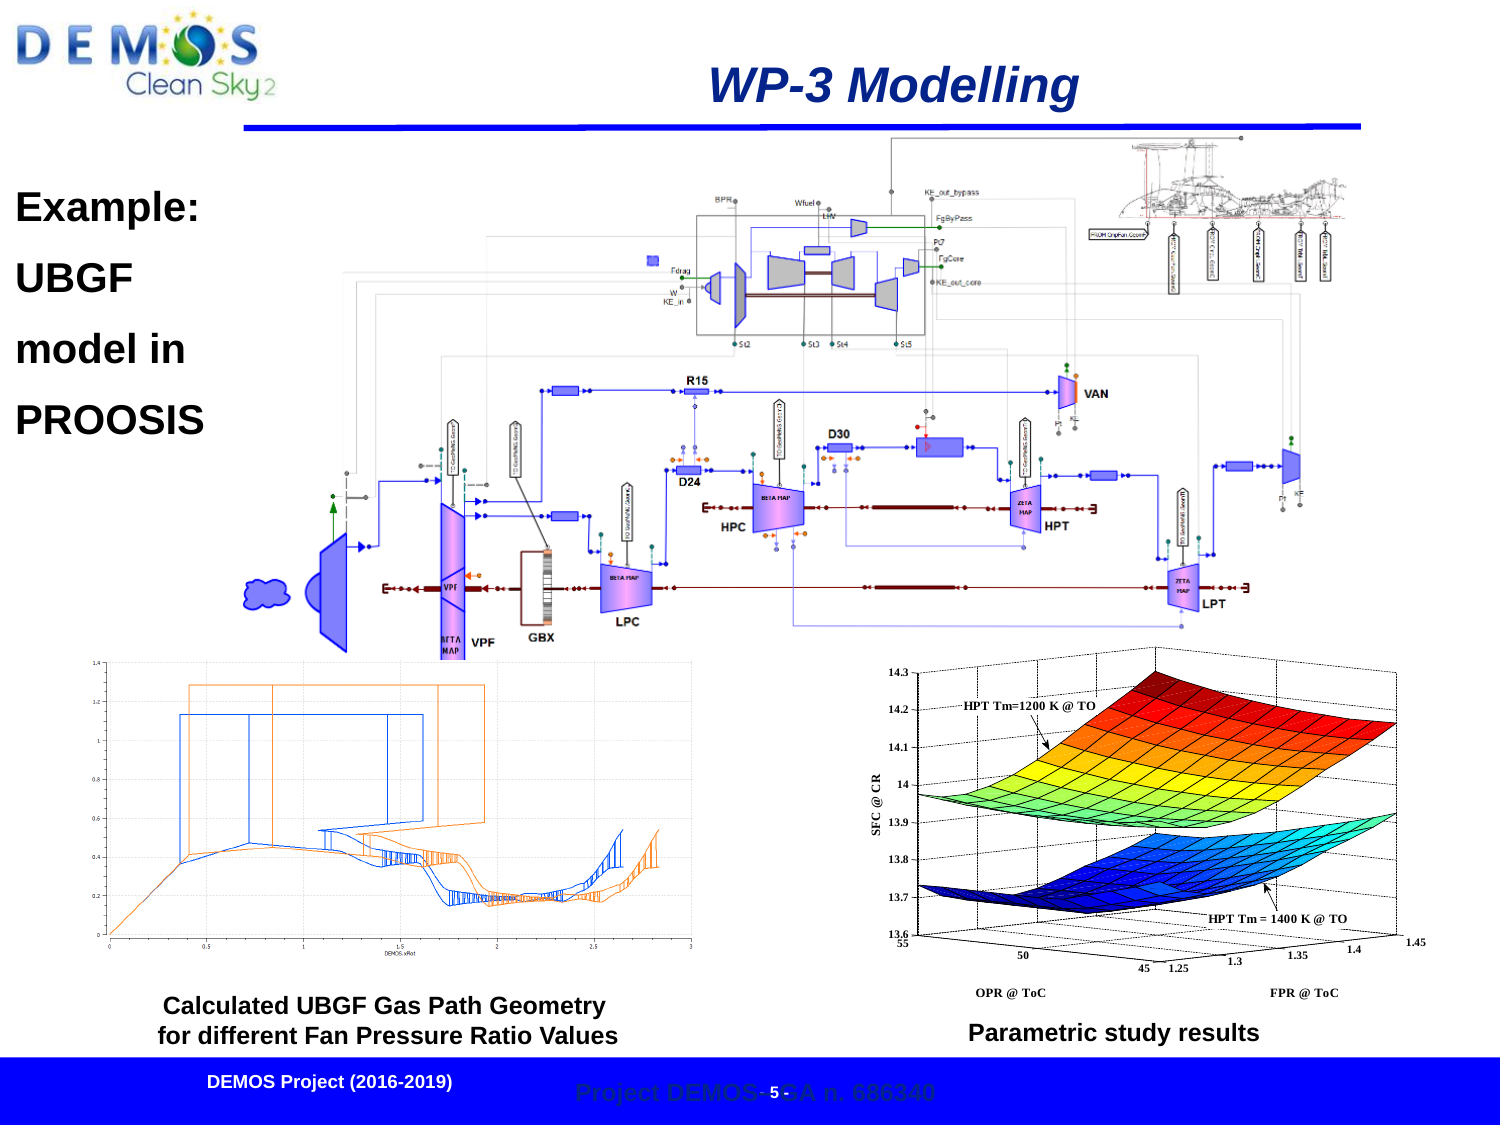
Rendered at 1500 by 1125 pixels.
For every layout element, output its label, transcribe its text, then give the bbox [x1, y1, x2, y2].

text_box Calculated UBGF Gas Path Geometry for different Fan Pressure Ratio Values [142, 982, 635, 1057]
text_box WP-3 Modelling [304, 45, 1484, 111]
picture [84, 132, 1456, 1005]
text_box Parametric study results [953, 1012, 1276, 1054]
text_box Example: UBGF model in PROOSIS [0, 172, 232, 254]
picture [12, 6, 279, 104]
text_box Project DEMOS– GA n. 686340 [559, 1068, 952, 1114]
text_box Staus of Project – Main Achievements [85, 23, 1436, 150]
